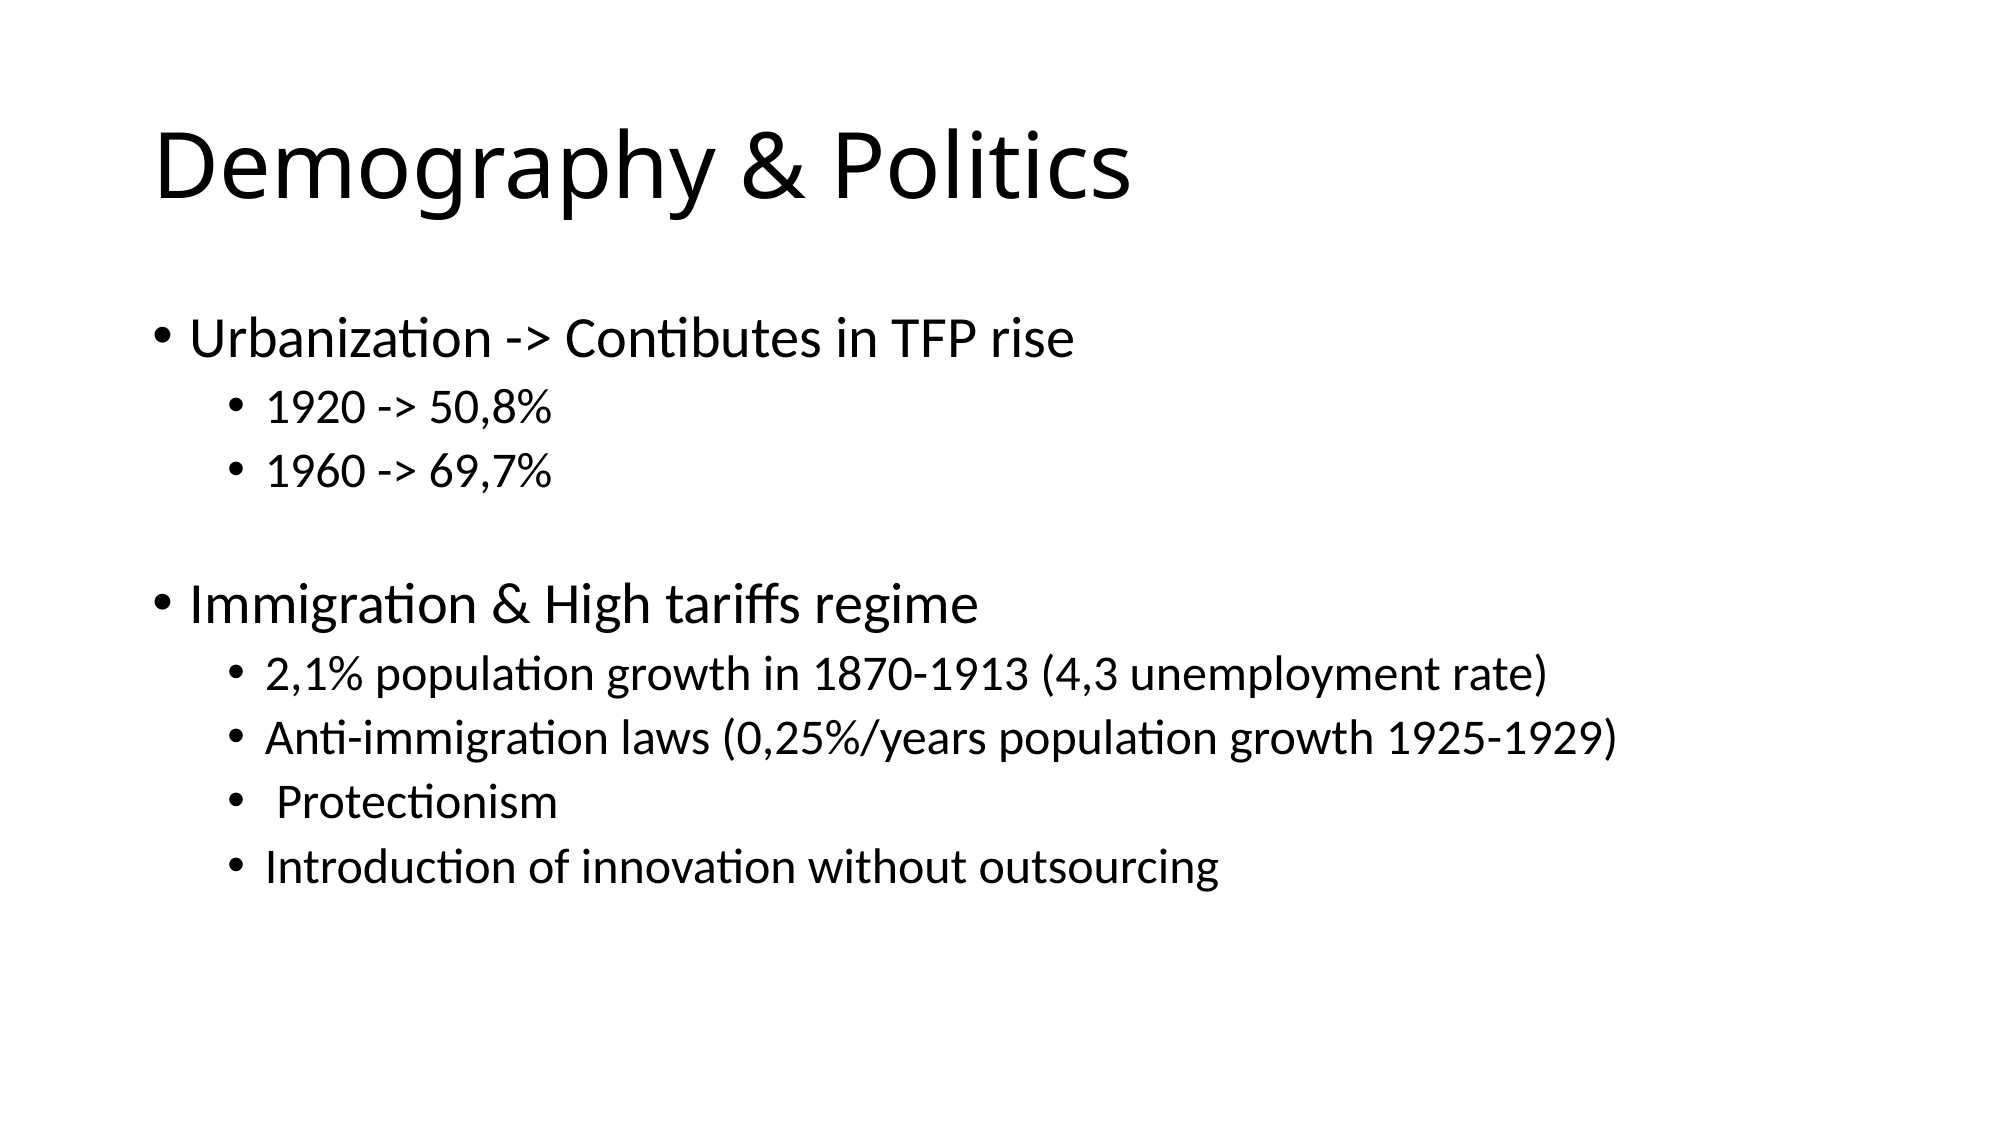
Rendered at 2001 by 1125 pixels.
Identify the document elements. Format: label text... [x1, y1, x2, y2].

list Urbanization -> Contibutes in TFP rise 1920 -> 50,8% 1960 -> 69,7% Immigration & High tariffs regime 2,1% population growth in 1870-1913 (4,3 unemployment rate) Anti-immigration laws (0,25%/years population growth 1925-1929) Protectionism Introduction of innovation without outsourcing [137, 299, 1863, 1014]
title Demography & Politics [137, 59, 1863, 278]
